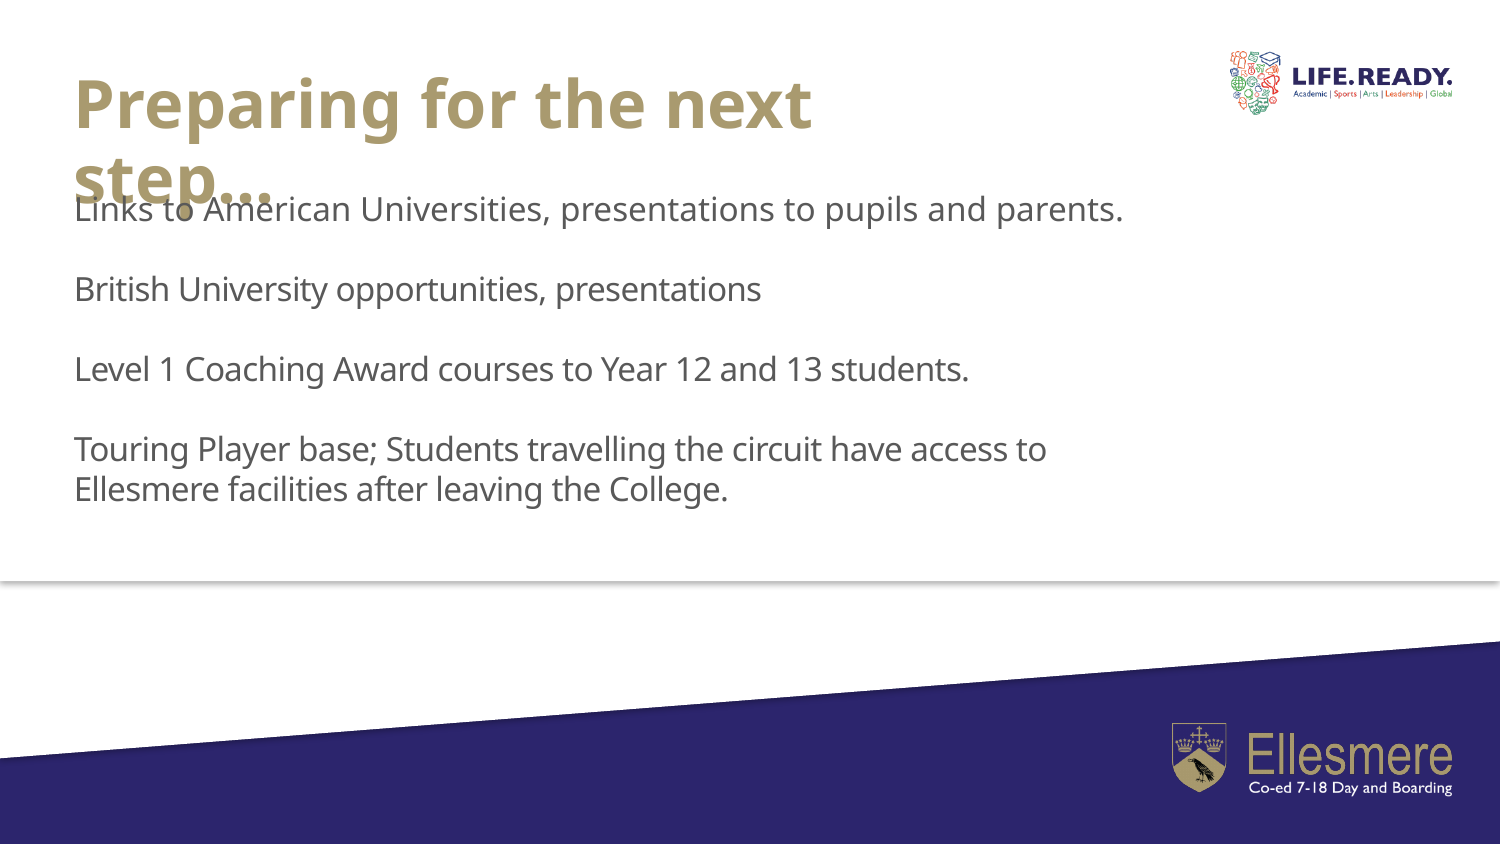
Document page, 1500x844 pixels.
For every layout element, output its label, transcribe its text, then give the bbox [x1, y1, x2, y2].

text_box Preparing for the next step… [59, 58, 1010, 181]
text_box Links to American Universities, presentations to pupils and parents. British University opportunities, presentations Level 1 Coaching Award courses to Year 12 and 13 students. Touring Player base; Students travelling the circuit have access to Ellesmere facilities after leaving the College. [58, 181, 1209, 516]
picture [1230, 51, 1452, 115]
picture [1172, 723, 1452, 813]
